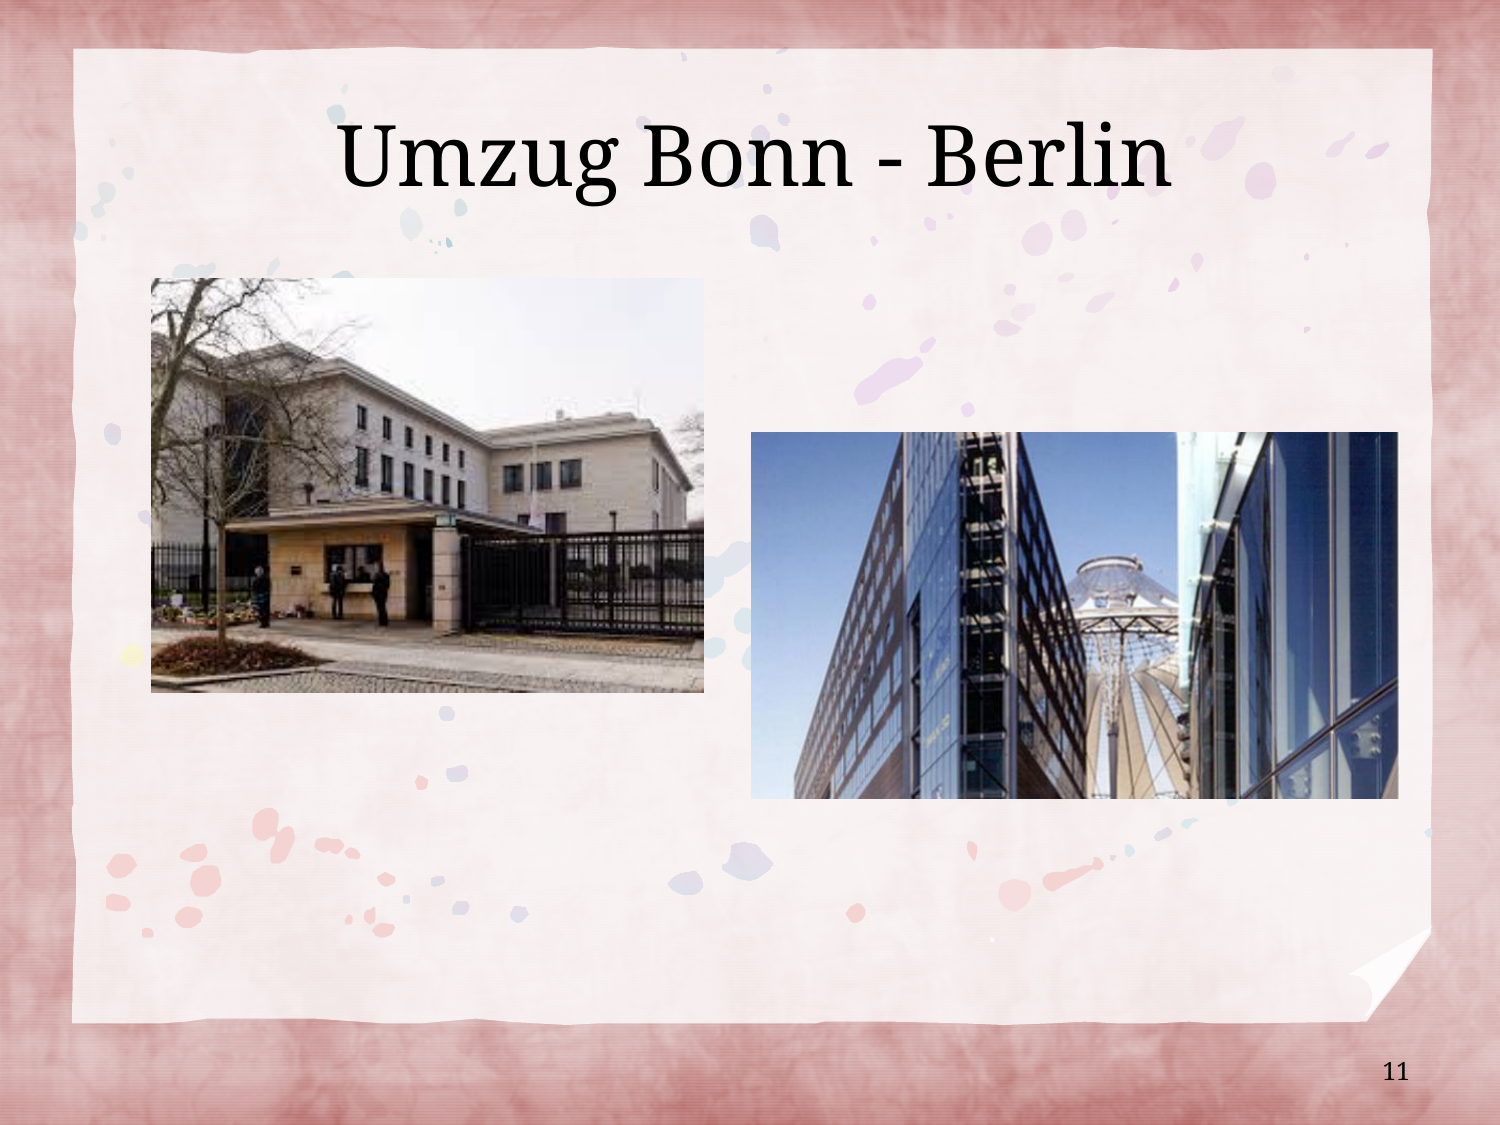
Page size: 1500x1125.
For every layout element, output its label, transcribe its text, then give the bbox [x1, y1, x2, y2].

title Umzug Bonn - Berlin [152, 93, 1360, 212]
slide_number 11 [1074, 1042, 1425, 1103]
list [154, 281, 703, 691]
picture [751, 432, 1400, 800]
picture [151, 278, 704, 693]
